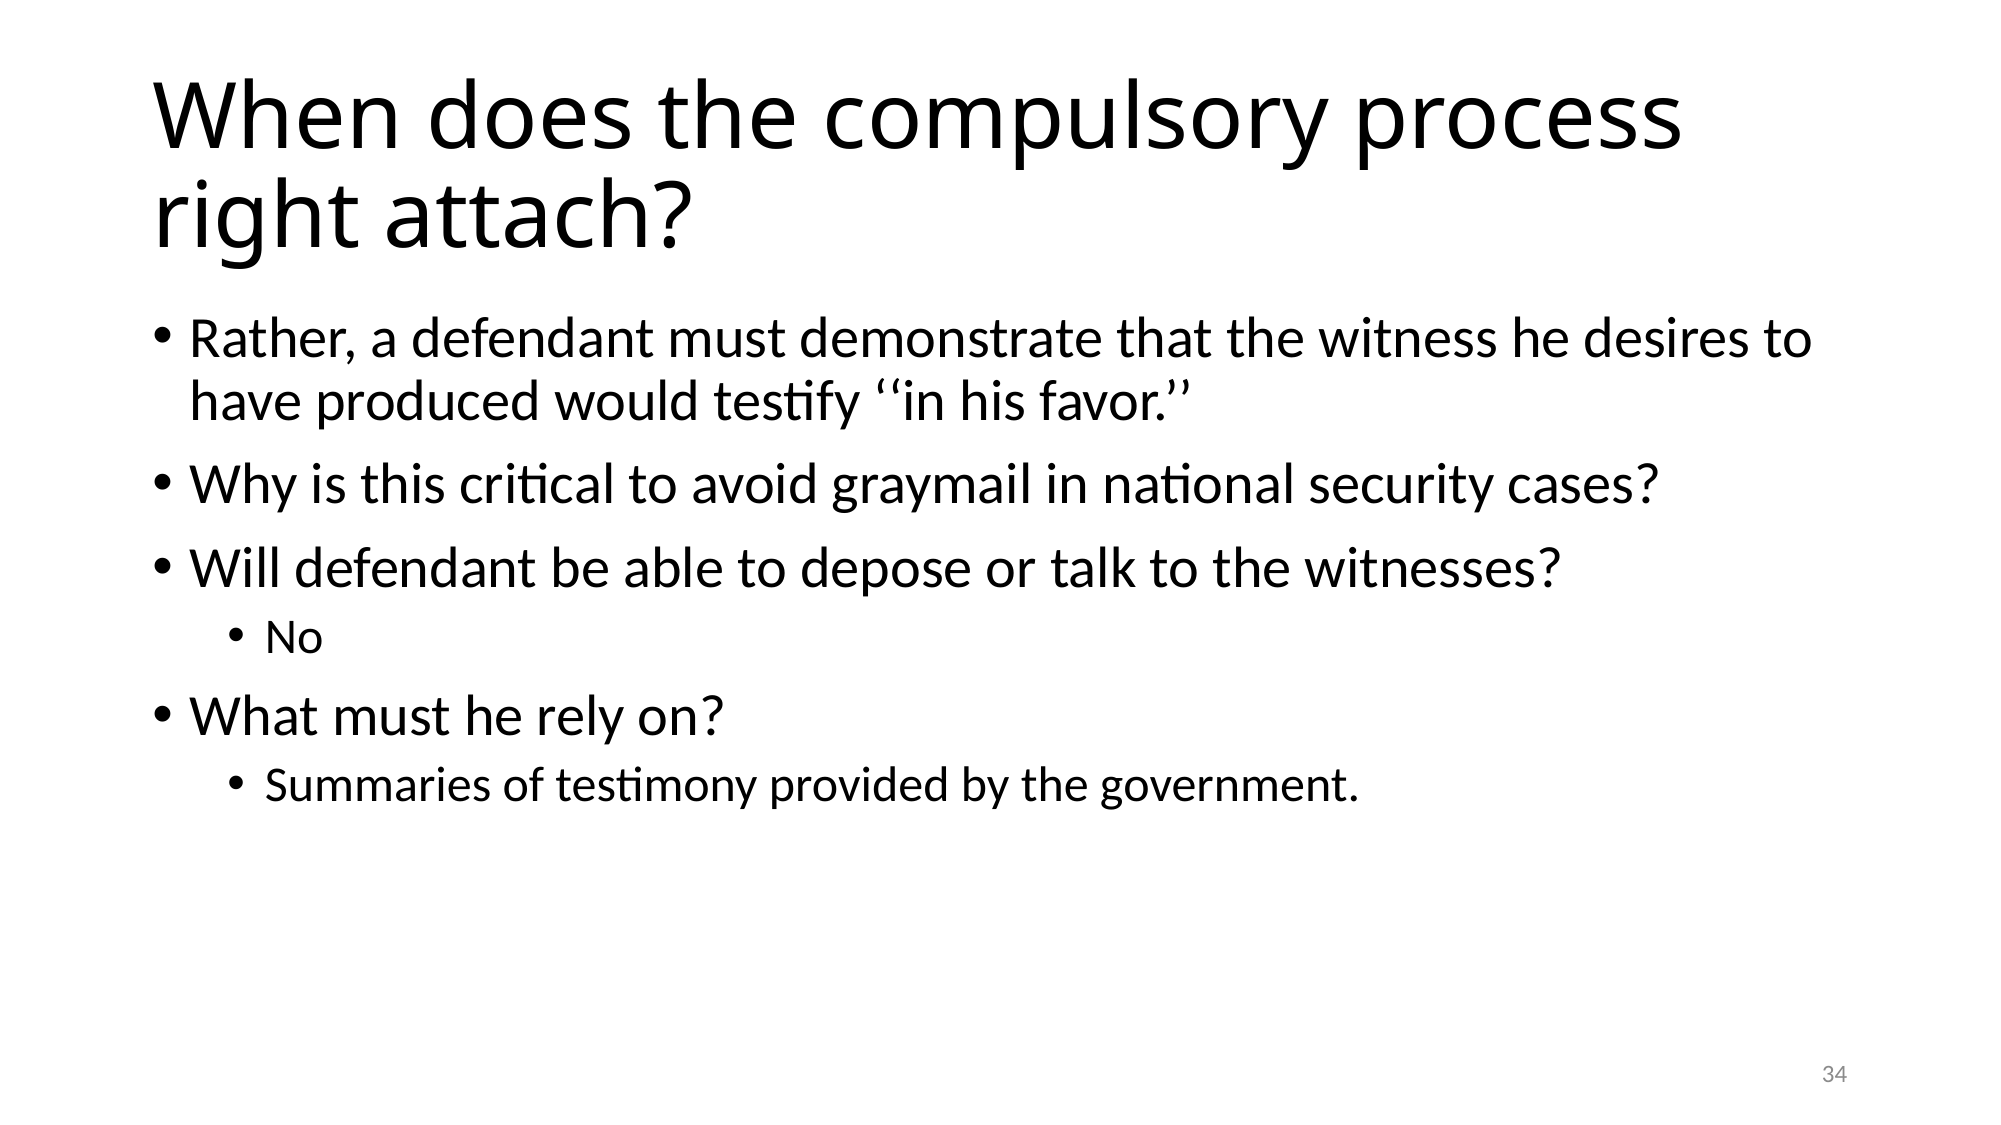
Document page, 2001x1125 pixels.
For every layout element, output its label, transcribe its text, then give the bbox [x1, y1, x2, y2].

list Rather, a defendant must demonstrate that the witness he desires to have produced would testify ‘‘in his favor.’’ Why is this critical to avoid graymail in national security cases? Will defendant be able to depose or talk to the witnesses? No What must he rely on? Summaries of testimony provided by the government. [137, 299, 1863, 1014]
slide_number 34 [1412, 1042, 1863, 1103]
title When does the compulsory process right attach? [137, 59, 1863, 278]
